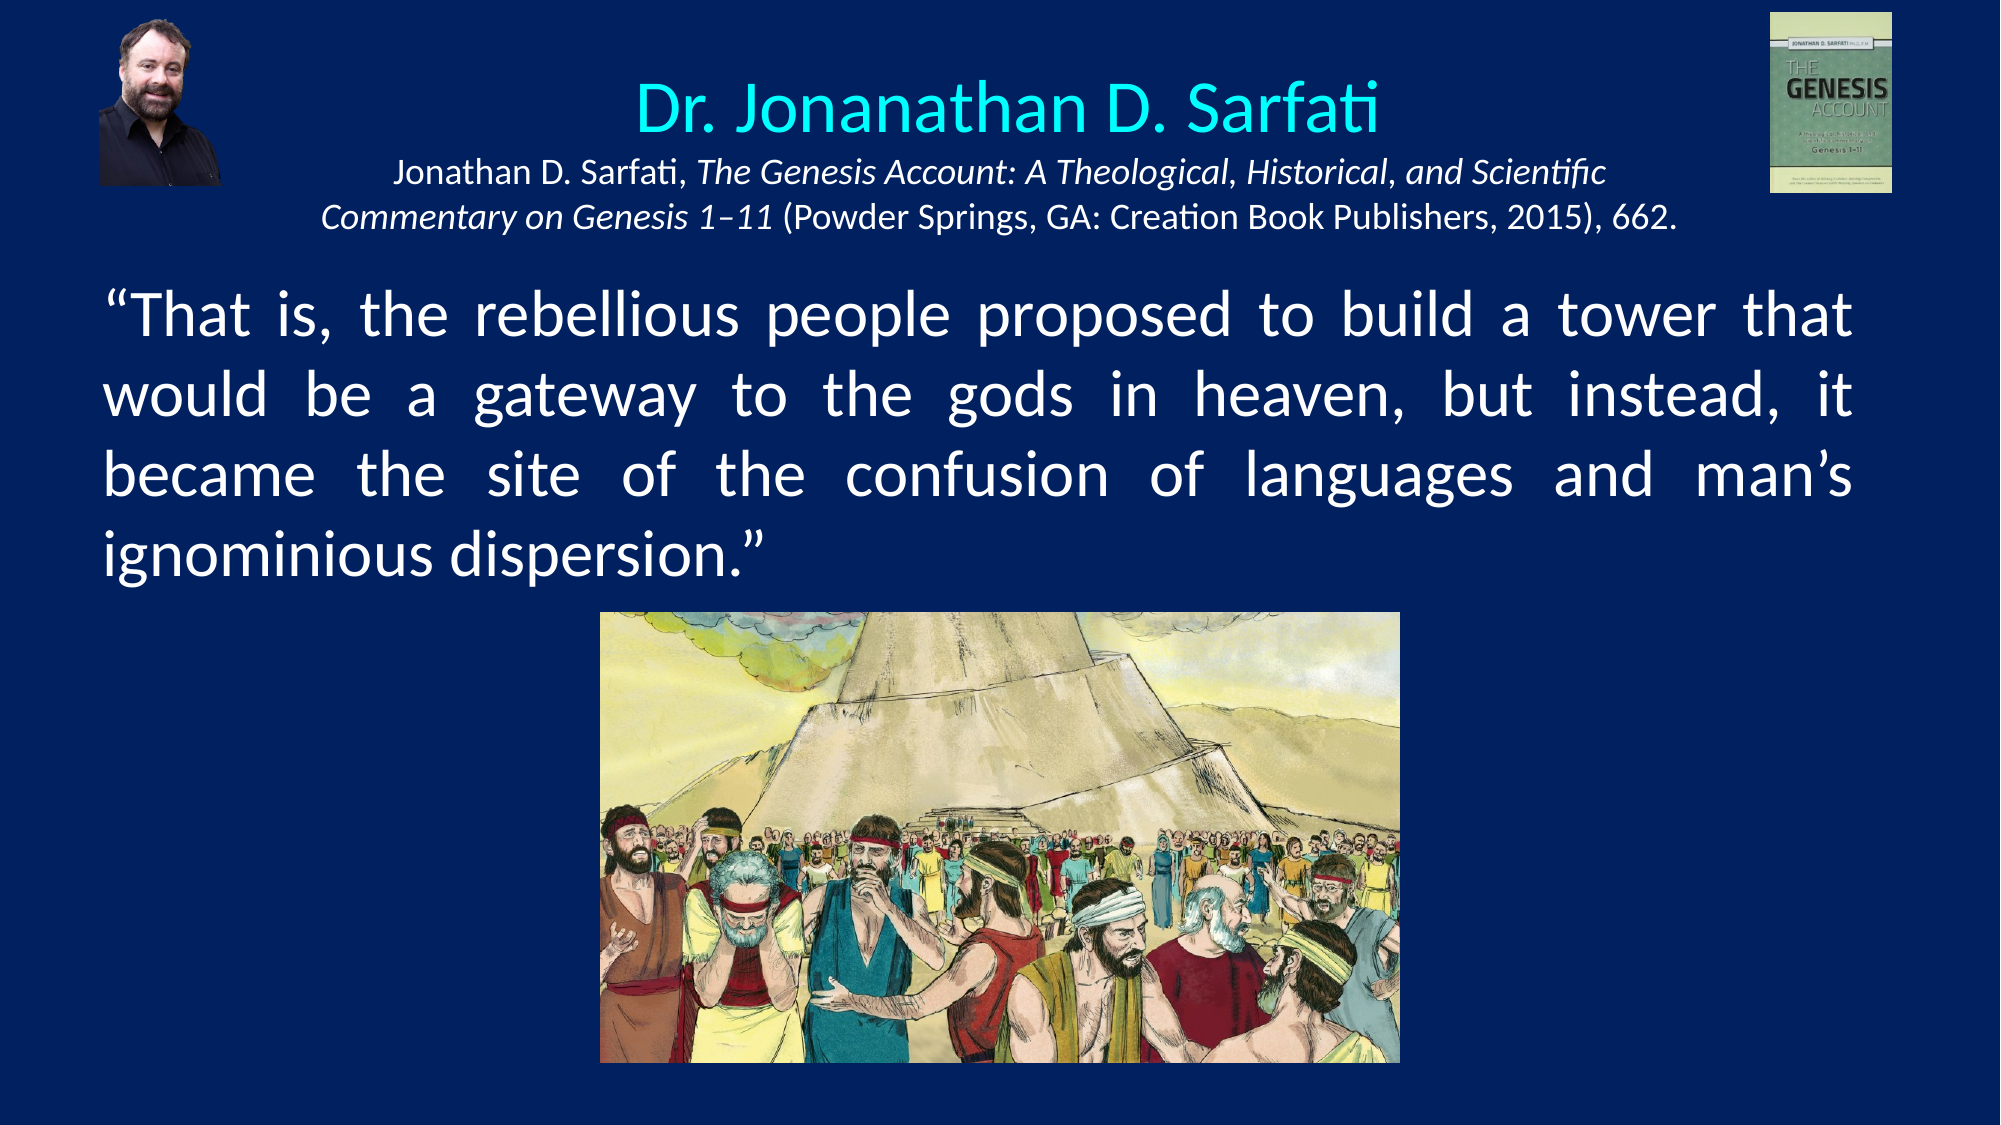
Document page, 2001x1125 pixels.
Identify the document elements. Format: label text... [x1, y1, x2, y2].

picture [99, 5, 229, 186]
picture [599, 612, 1401, 1063]
picture [1769, 12, 1892, 193]
text_box Dr. Jonanathan D. Sarfati Jonathan D. Sarfati, The Genesis Account: A Theological, Historical, and Scientific Commentary on Genesis 1‒11 (Powder Springs, GA: Creation Book Publishers, 2015), 662. [300, 49, 1700, 245]
list “That is, the rebellious people proposed to build a tower that would be a gateway to the gods in heaven, but instead, it became the site of the confusion of languages and man’s ignominious dispersion.” [87, 262, 1871, 988]
